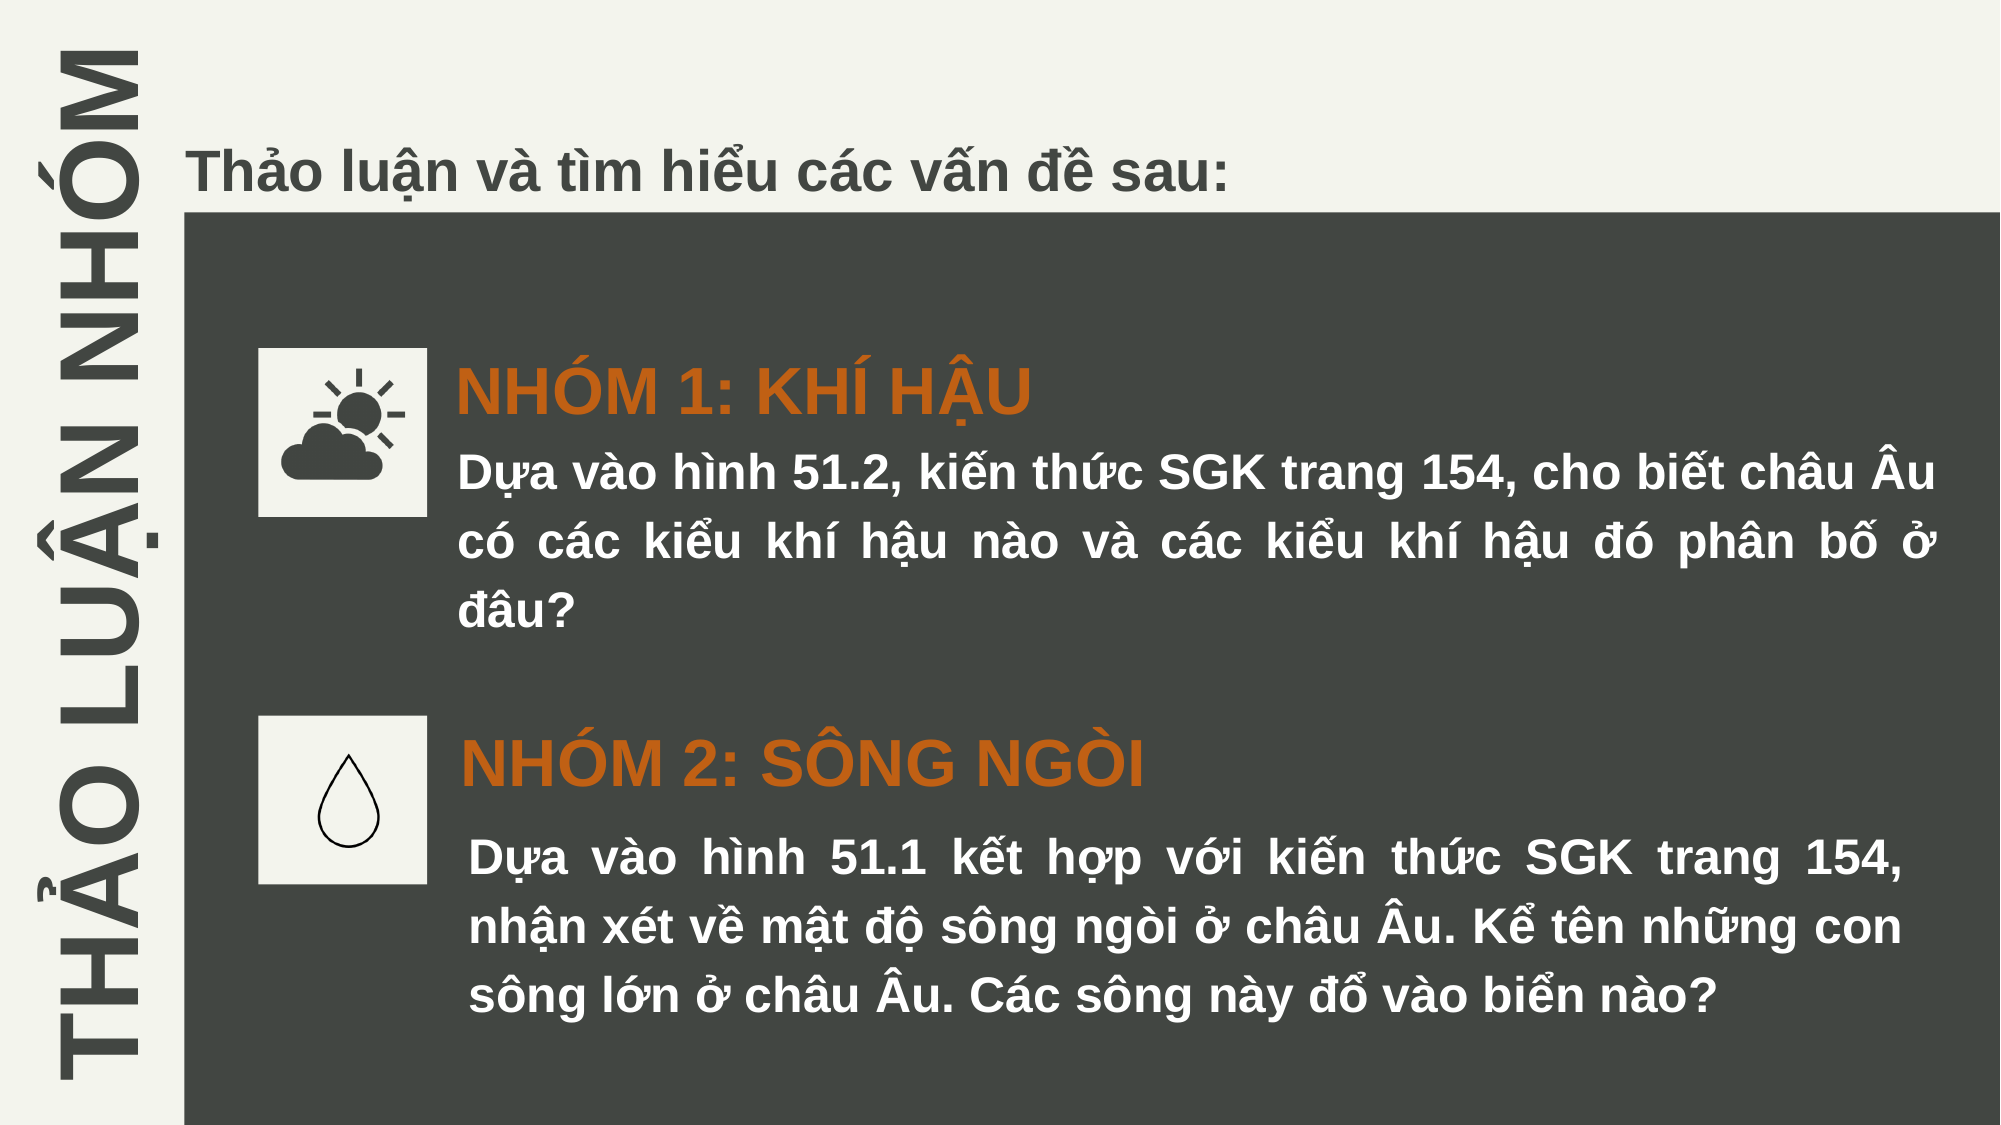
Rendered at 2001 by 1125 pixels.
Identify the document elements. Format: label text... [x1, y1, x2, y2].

text_box NHÓM 2: SÔNG NGÒI [445, 712, 1238, 808]
text_box Thảo luận và tìm hiểu các vấn đề sau: [170, 125, 1603, 211]
text_box [183, 211, 2000, 1125]
text_box [257, 715, 428, 885]
text_box THẢO LUẬN NHÓM [18, 0, 169, 1125]
text_box Dựa vào hình 51.1 kết hợp với kiến thức SGK trang 154, nhận xét về mật độ sông ngòi ở châu Âu. Kể tên những con sông lớn ở châu Âu. Các sông này đổ vào biển nào? [453, 808, 1919, 1031]
text_box NHÓM 1: KHÍ HẬU [440, 340, 1201, 436]
picture [271, 353, 414, 495]
text_box [257, 347, 428, 518]
picture [289, 741, 408, 860]
text_box Dựa vào hình 51.2, kiến thức SGK trang 154, cho biết châu Âu có các kiểu khí hậu nào và các kiểu khí hậu đó phân bố ở đâu? [442, 423, 1954, 645]
